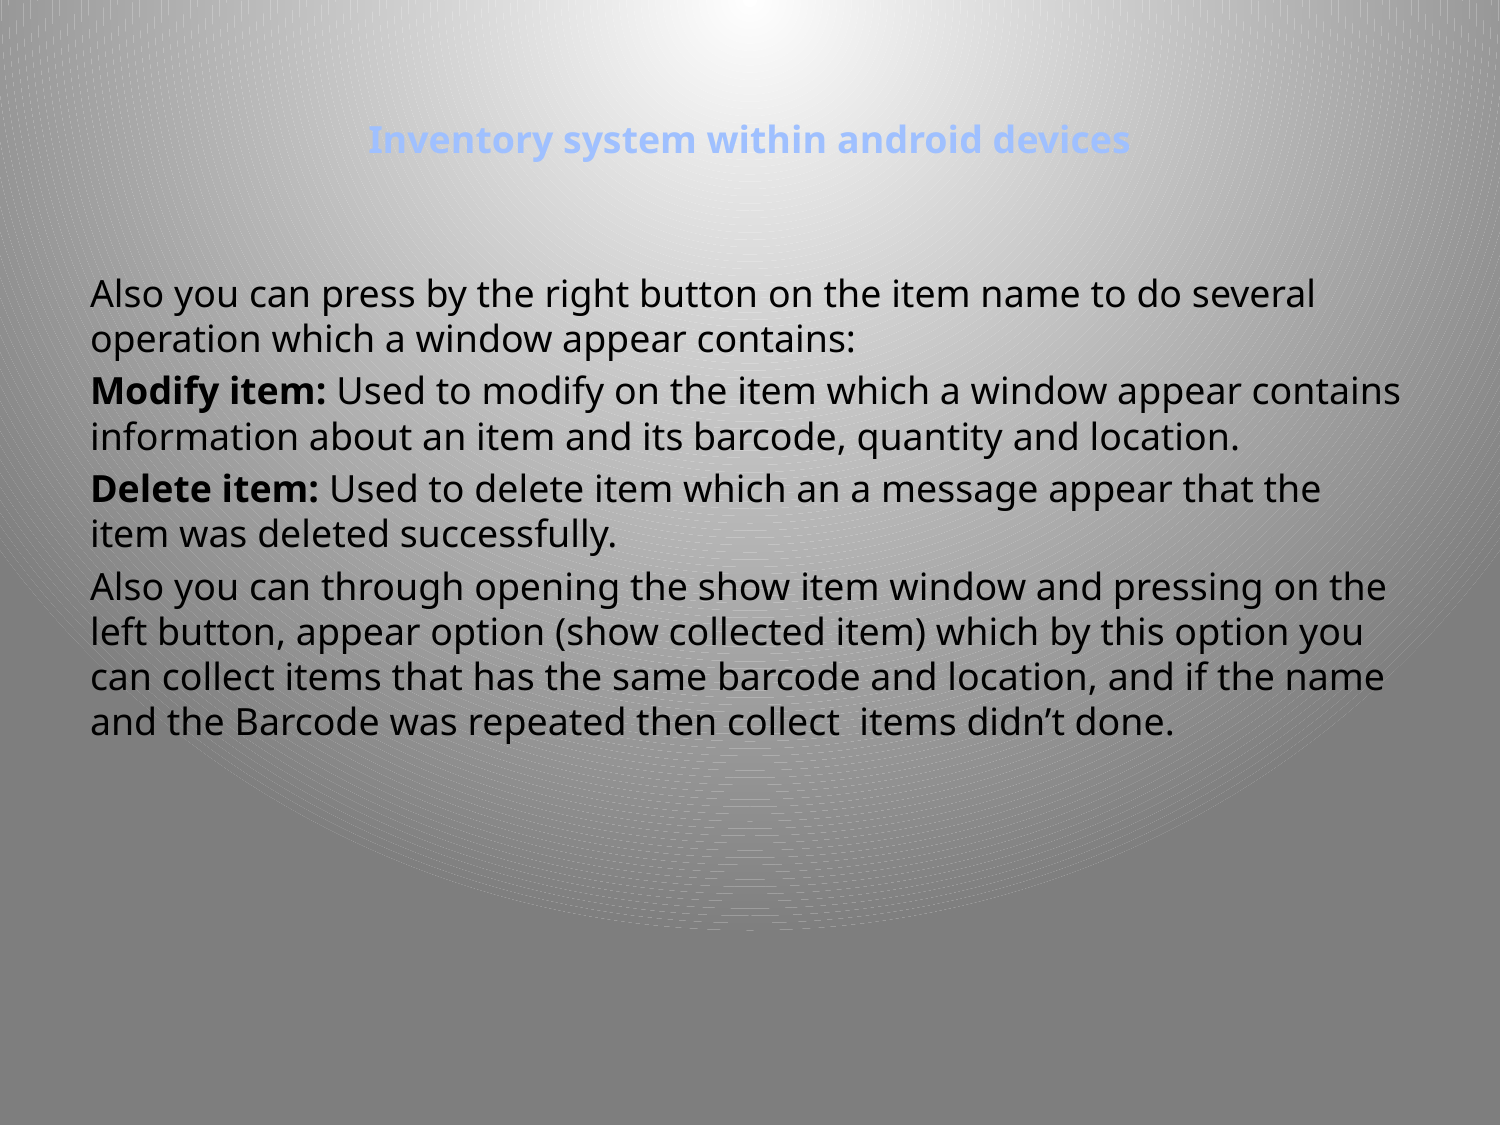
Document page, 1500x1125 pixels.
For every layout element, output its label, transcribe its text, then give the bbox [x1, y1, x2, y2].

title Inventory system within android devices [75, 45, 1425, 233]
list Also you can press by the right button on the item name to do several operation which a window appear contains: Modify item: Used to modify on the item which a window appear contains information about an item and its barcode, quantity and location. Delete item: Used to delete item which an a message appear that the item was deleted successfully. Also you can through opening the show item window and pressing on the left button, appear option (show collected item) which by this option you can collect items that has the same barcode and location, and if the name and the Barcode was repeated then collect items didn’t done. [75, 262, 1425, 894]
